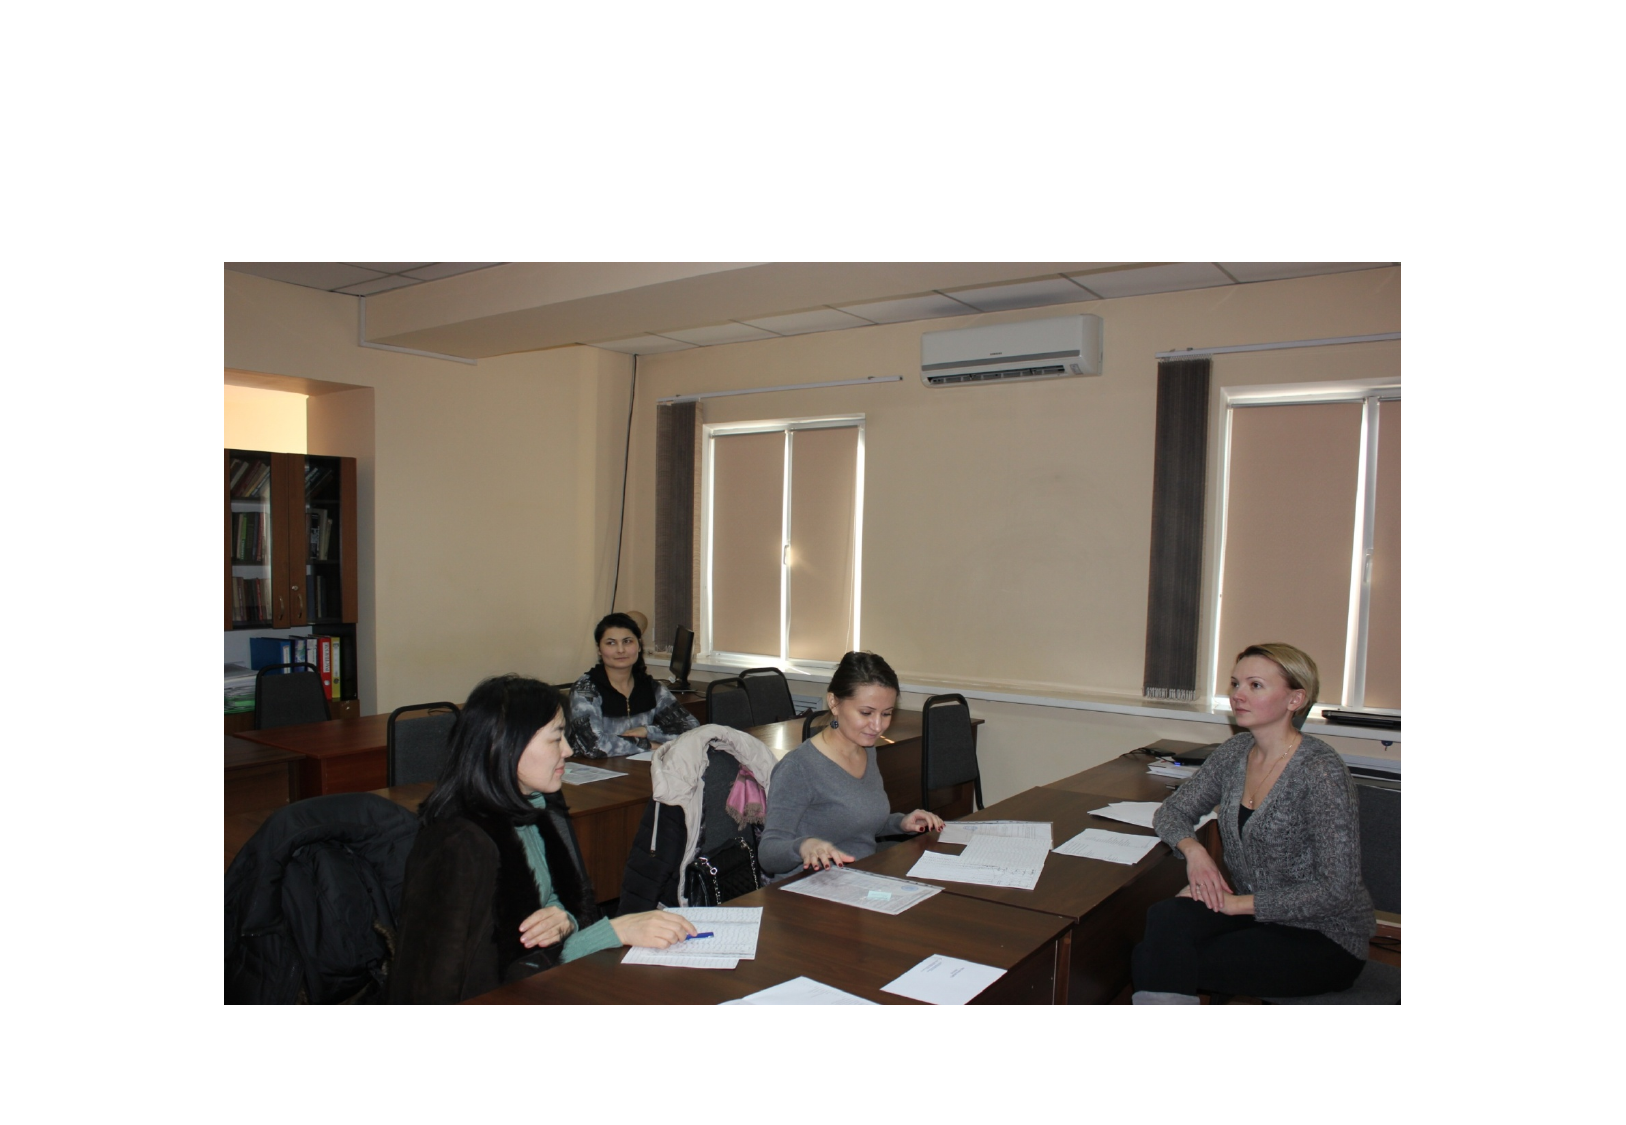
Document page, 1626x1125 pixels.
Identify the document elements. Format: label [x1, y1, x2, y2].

list [223, 262, 1401, 1006]
